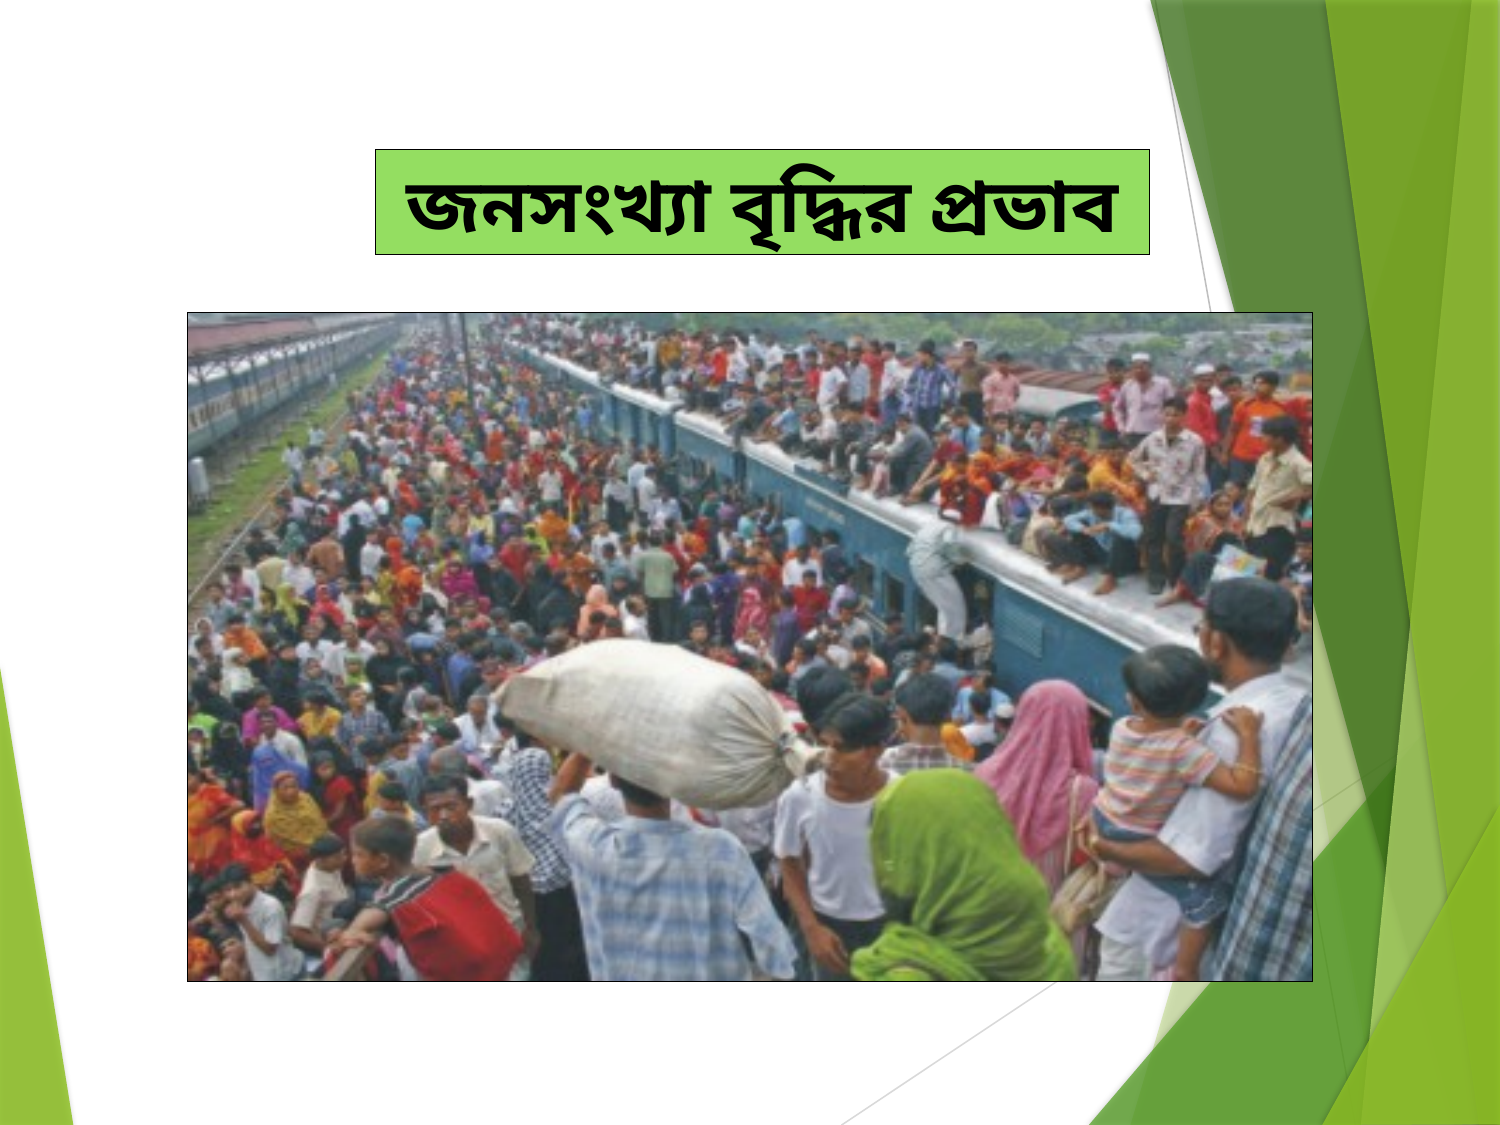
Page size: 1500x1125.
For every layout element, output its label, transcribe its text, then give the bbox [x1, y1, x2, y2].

picture [186, 311, 1313, 982]
text_box জনসংখ্যা বৃদ্ধির প্রভাব [375, 149, 1150, 255]
